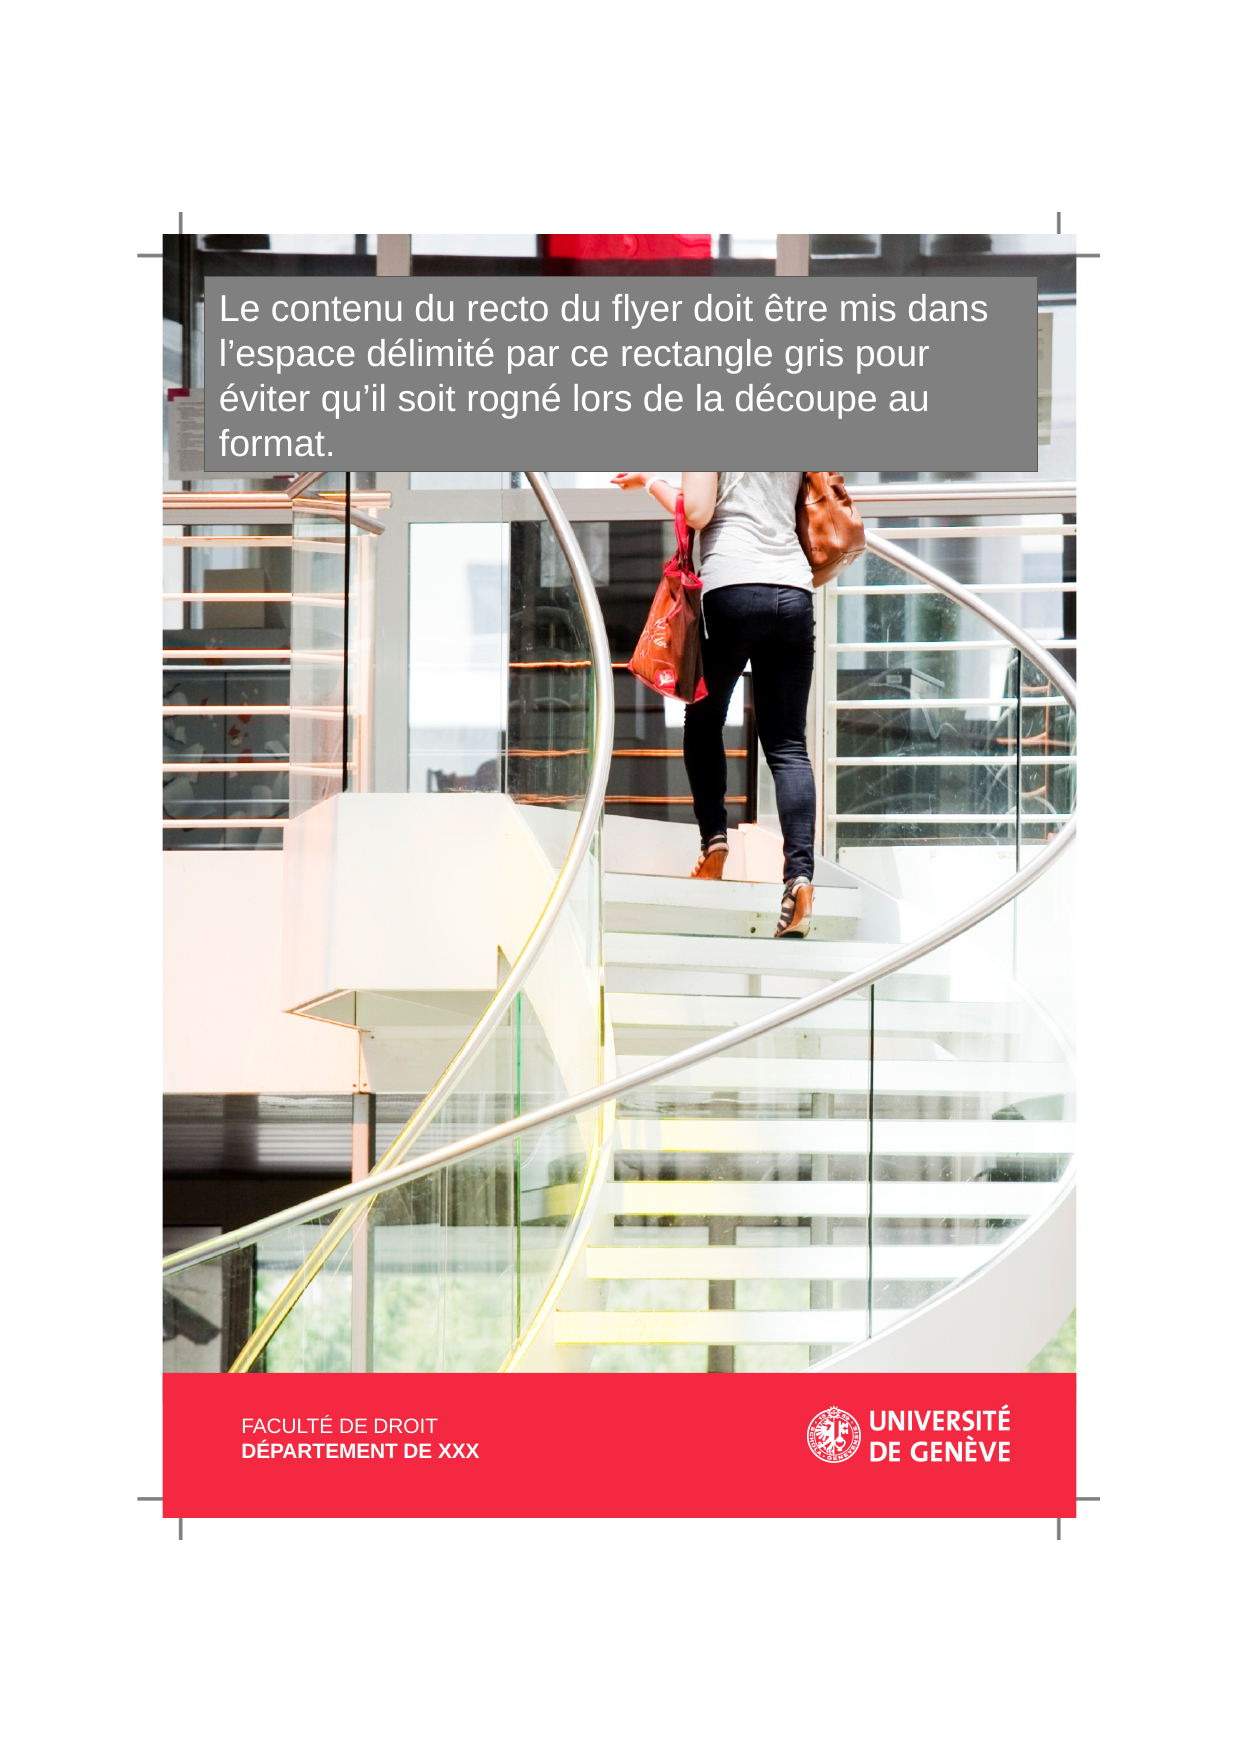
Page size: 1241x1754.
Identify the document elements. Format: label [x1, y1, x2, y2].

picture [137, 212, 1101, 1540]
